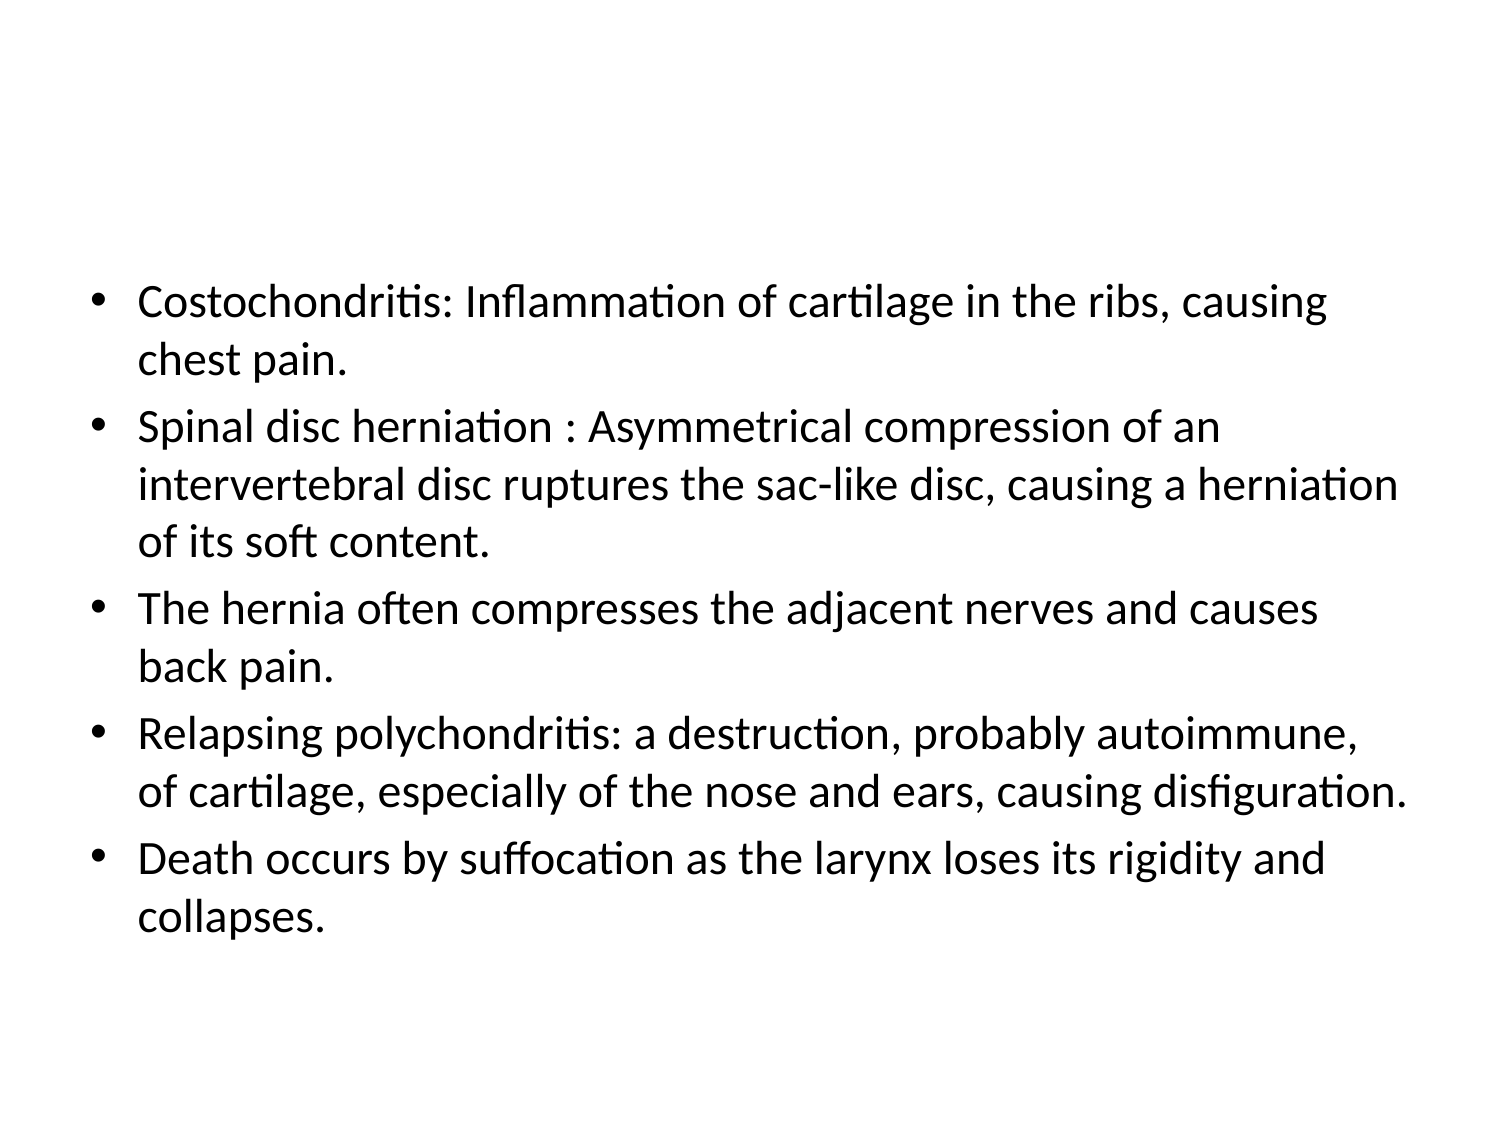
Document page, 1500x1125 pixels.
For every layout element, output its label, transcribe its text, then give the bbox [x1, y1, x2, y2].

list Costochondritis: Inflammation of cartilage in the ribs, causing chest pain. Spinal disc herniation : Asymmetrical compression of an intervertebral disc ruptures the sac-like disc, causing a herniation of its soft content. The hernia often compresses the adjacent nerves and causes back pain. Relapsing polychondritis: a destruction, probably autoimmune, of cartilage, especially of the nose and ears, causing disfiguration. Death occurs by suffocation as the larynx loses its rigidity and collapses. [75, 262, 1425, 1005]
